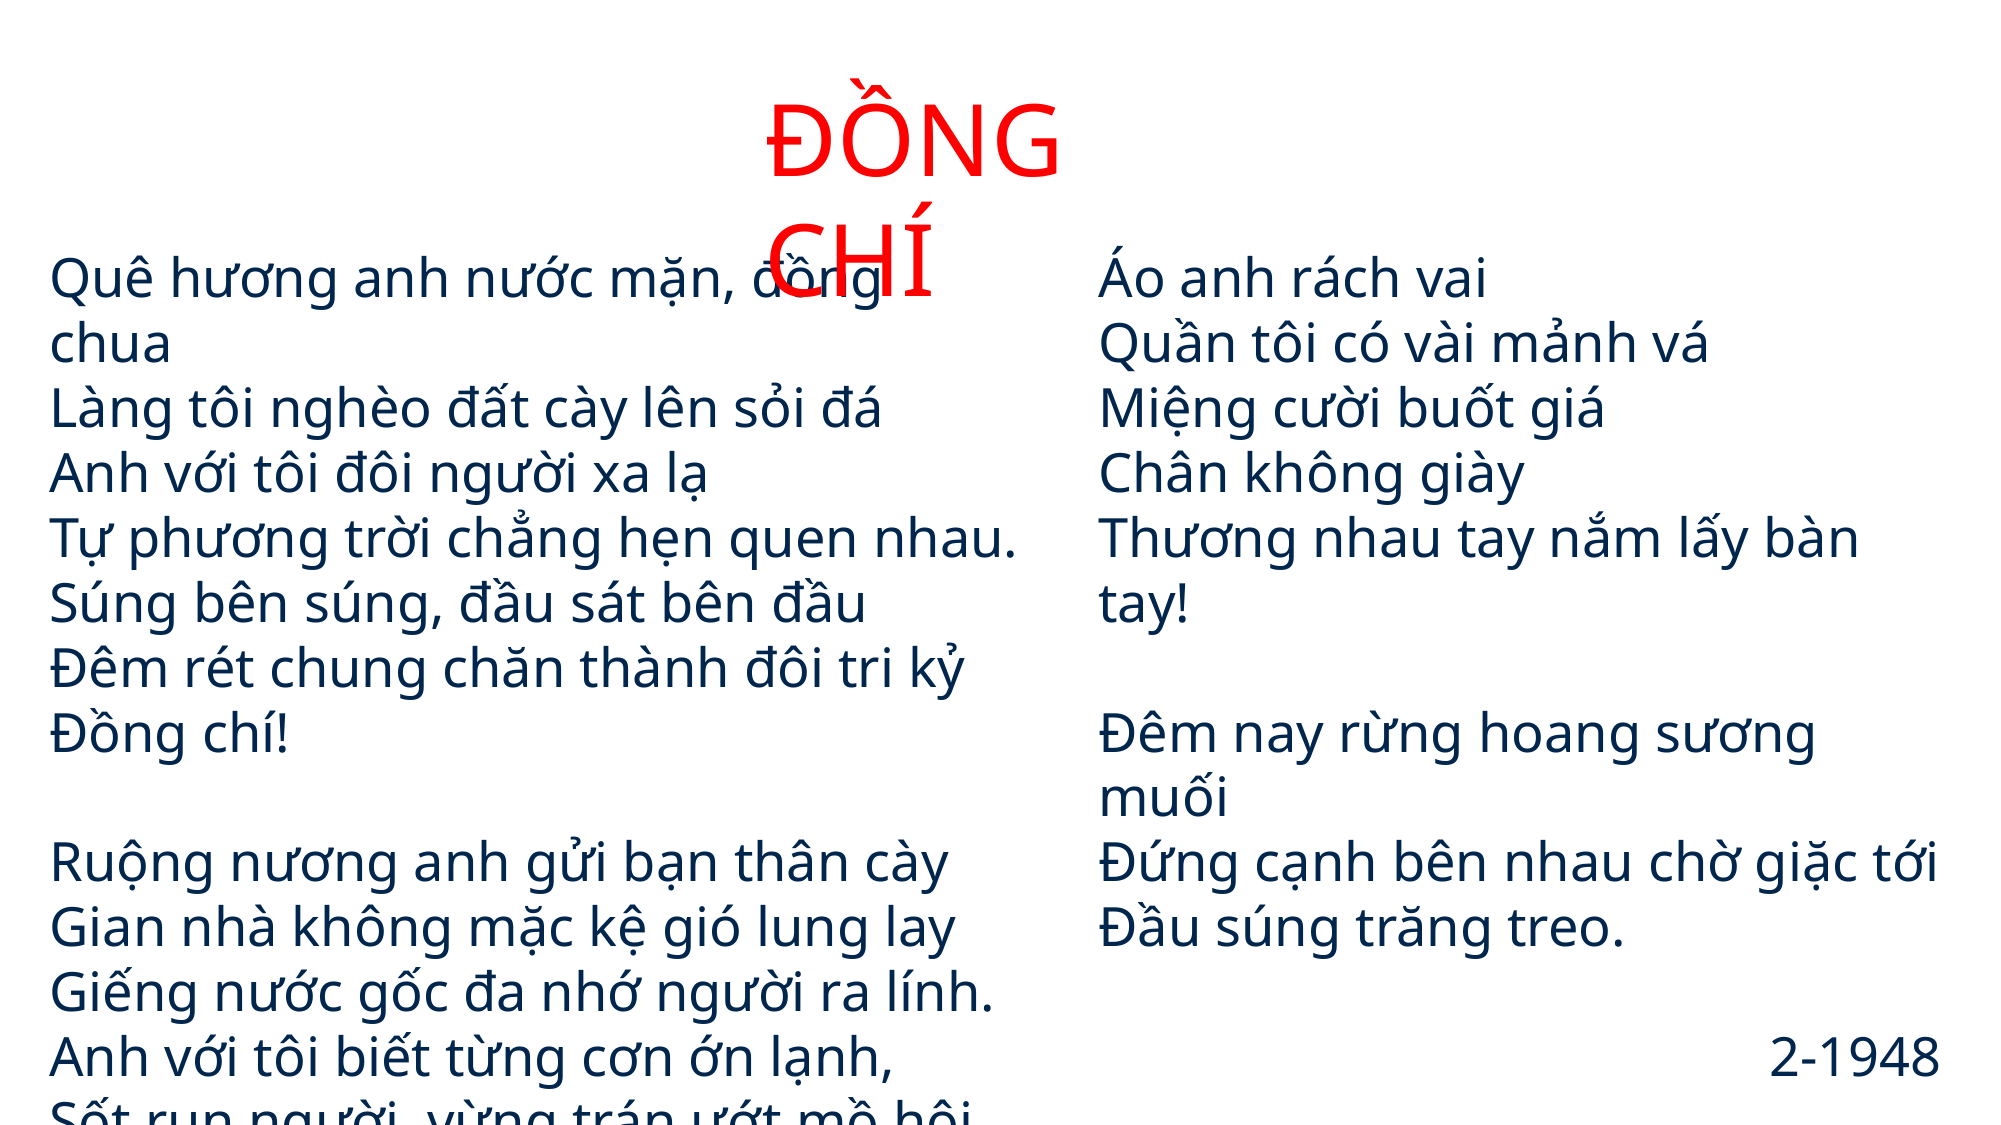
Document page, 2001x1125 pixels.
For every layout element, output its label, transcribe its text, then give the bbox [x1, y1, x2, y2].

text_box ĐỒNG CHÍ [749, 69, 1251, 325]
text_box Quê hương anh nước mặn, đồng chua Làng tôi nghèo đất cày lên sỏi đá Anh với tôi đôi người xa lạ Tự phương trời chẳng hẹn quen nhau. Súng bên súng, đầu sát bên đầu Đêm rét chung chăn thành đôi tri kỷ Đồng chí! Ruộng nương anh gửi bạn thân cày Gian nhà không mặc kệ gió lung lay Giếng nước gốc đa nhớ người ra lính. Anh với tôi biết từng cơn ớn lạnh, Sốt run người, vừng trán ướt mồ hôi. [34, 235, 1035, 1125]
text_box Áo anh rách vai Quần tôi có vài mảnh vá Miệng cười buốt giá Chân không giày Thương nhau tay nắm lấy bàn tay! Đêm nay rừng hoang sương muối Đứng cạnh bên nhau chờ giặc tới Đầu súng trăng treo. 2-1948 [1083, 235, 1957, 1095]
